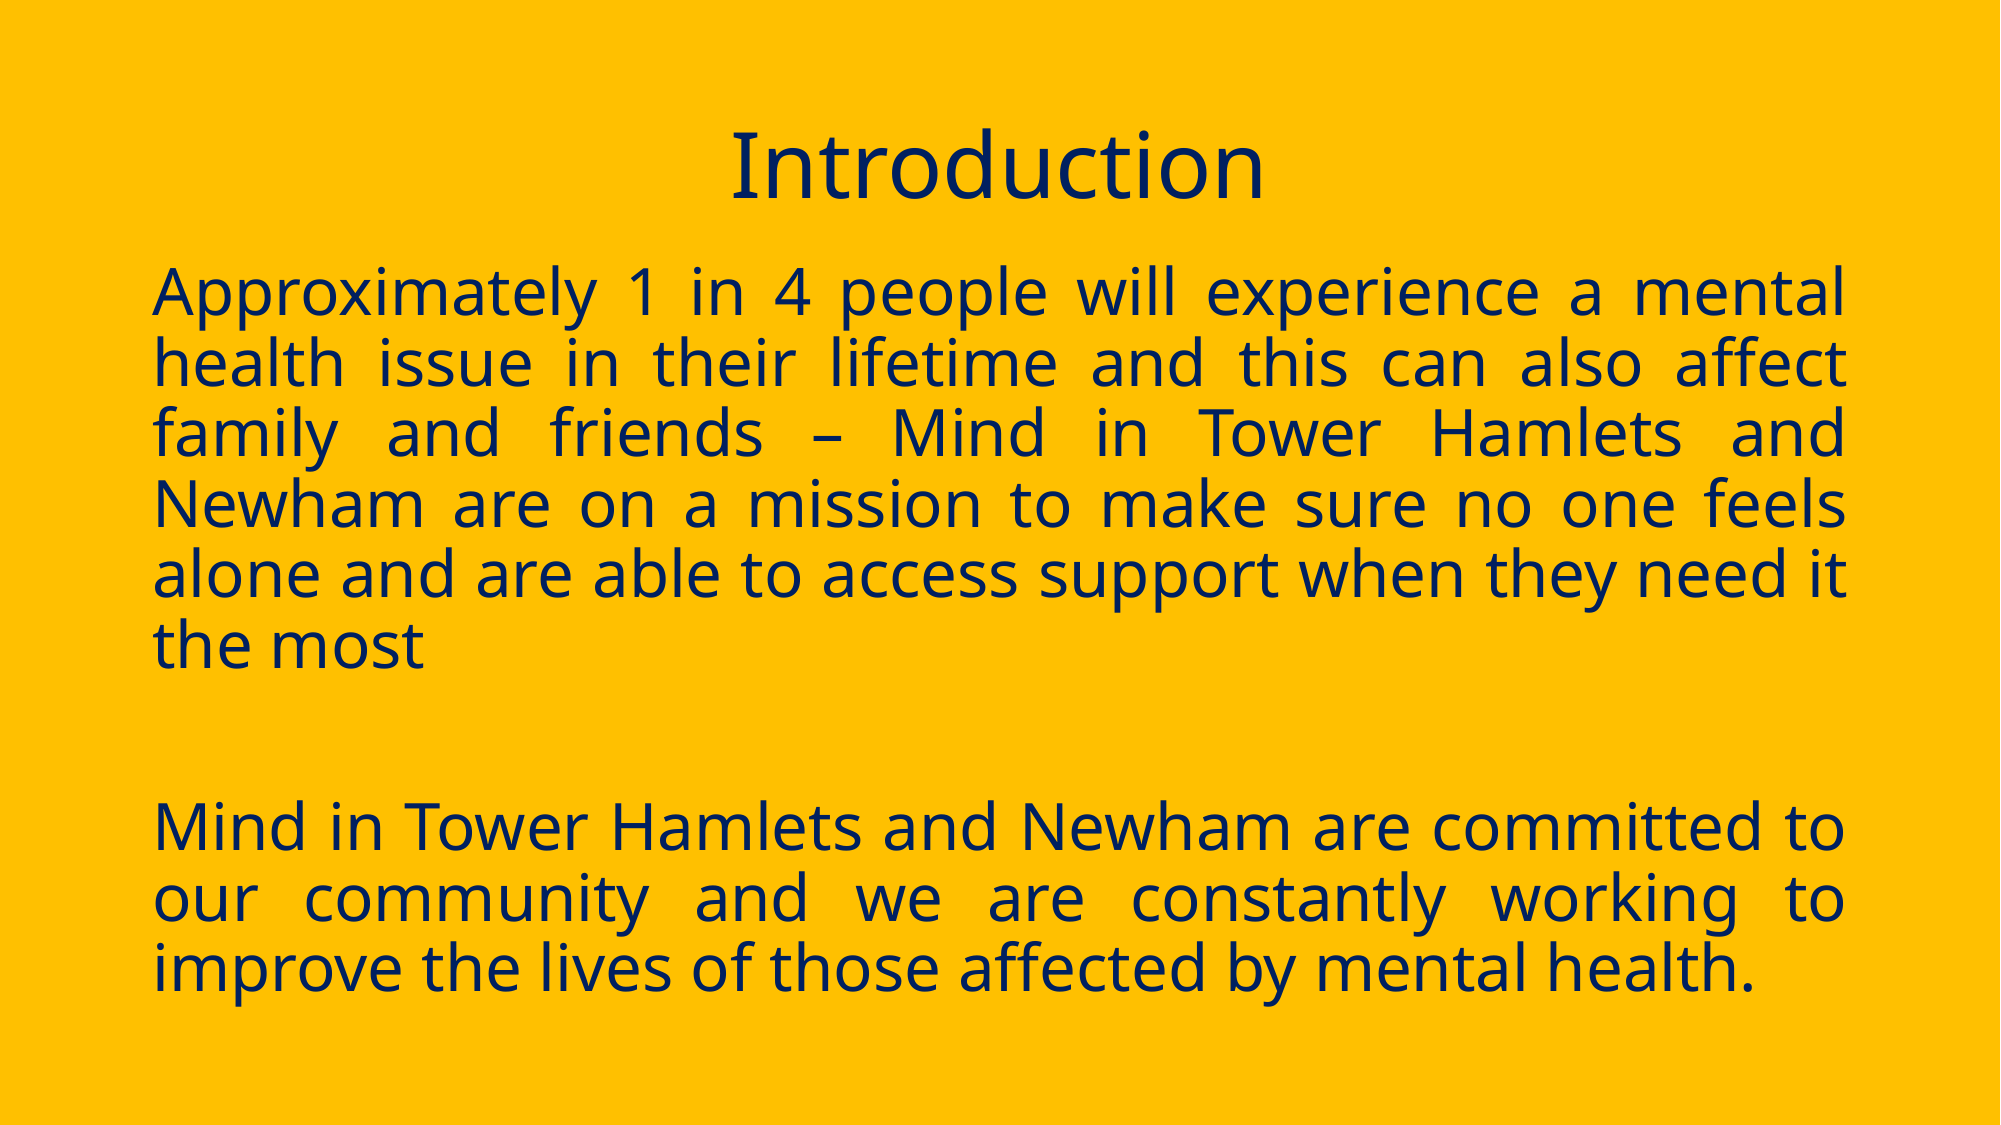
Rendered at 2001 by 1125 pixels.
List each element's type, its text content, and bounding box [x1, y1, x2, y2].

list Approximately 1 in 4 people will experience a mental health issue in their lifetime and this can also affect family and friends – Mind in Tower Hamlets and Newham are on a mission to make sure no one feels alone and are able to access support when they need it the most Mind in Tower Hamlets and Newham are committed to our community and we are constantly working to improve the lives of those affected by mental health. [137, 251, 1863, 1014]
title Introduction [137, 59, 1863, 251]
